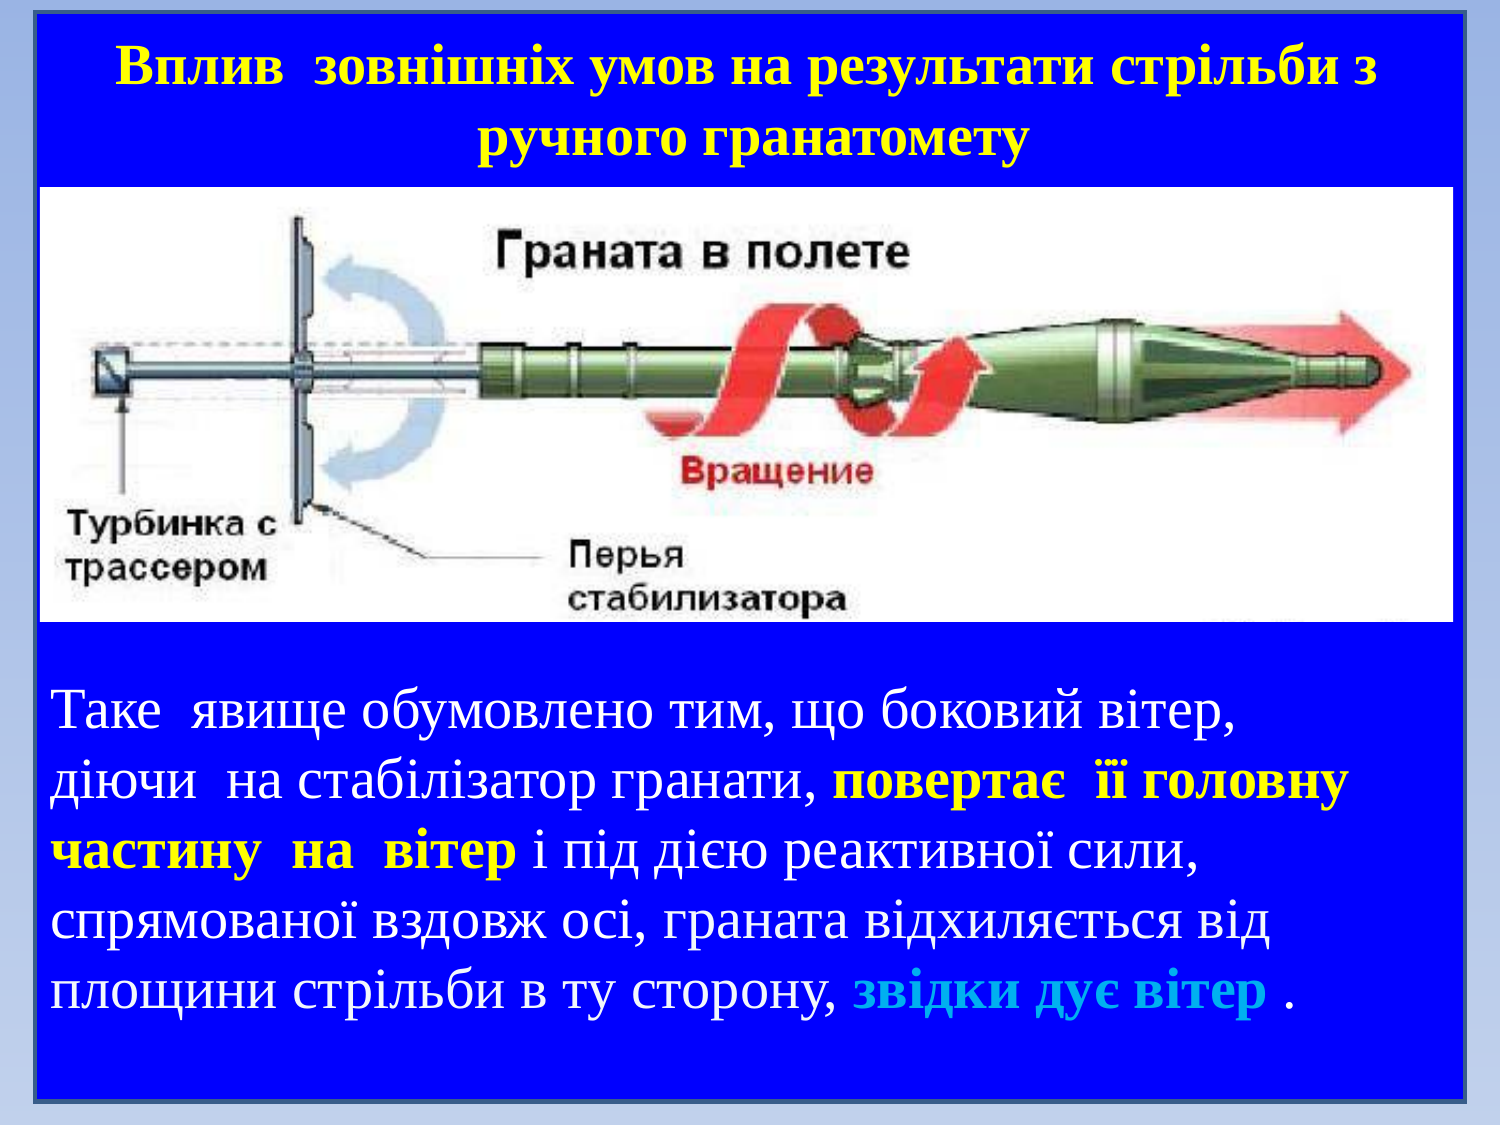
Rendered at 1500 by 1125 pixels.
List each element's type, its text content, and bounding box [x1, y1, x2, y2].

text_box Таке явище обумовлено тим, що боковий вітер, діючи на стабілізатор гранати, повертає її головну частину на вітер і під дією реактивної сили, спрямованої вздовж осі, граната відхиляється від площини стрільби в ту сторону, звідки дує вітер . [35, 662, 1407, 1028]
picture [39, 187, 1454, 622]
text_box Вплив зовнішніх умов на результати стрільби з ручного гранатомету [58, 19, 1435, 174]
text_box [35, 11, 1465, 1102]
